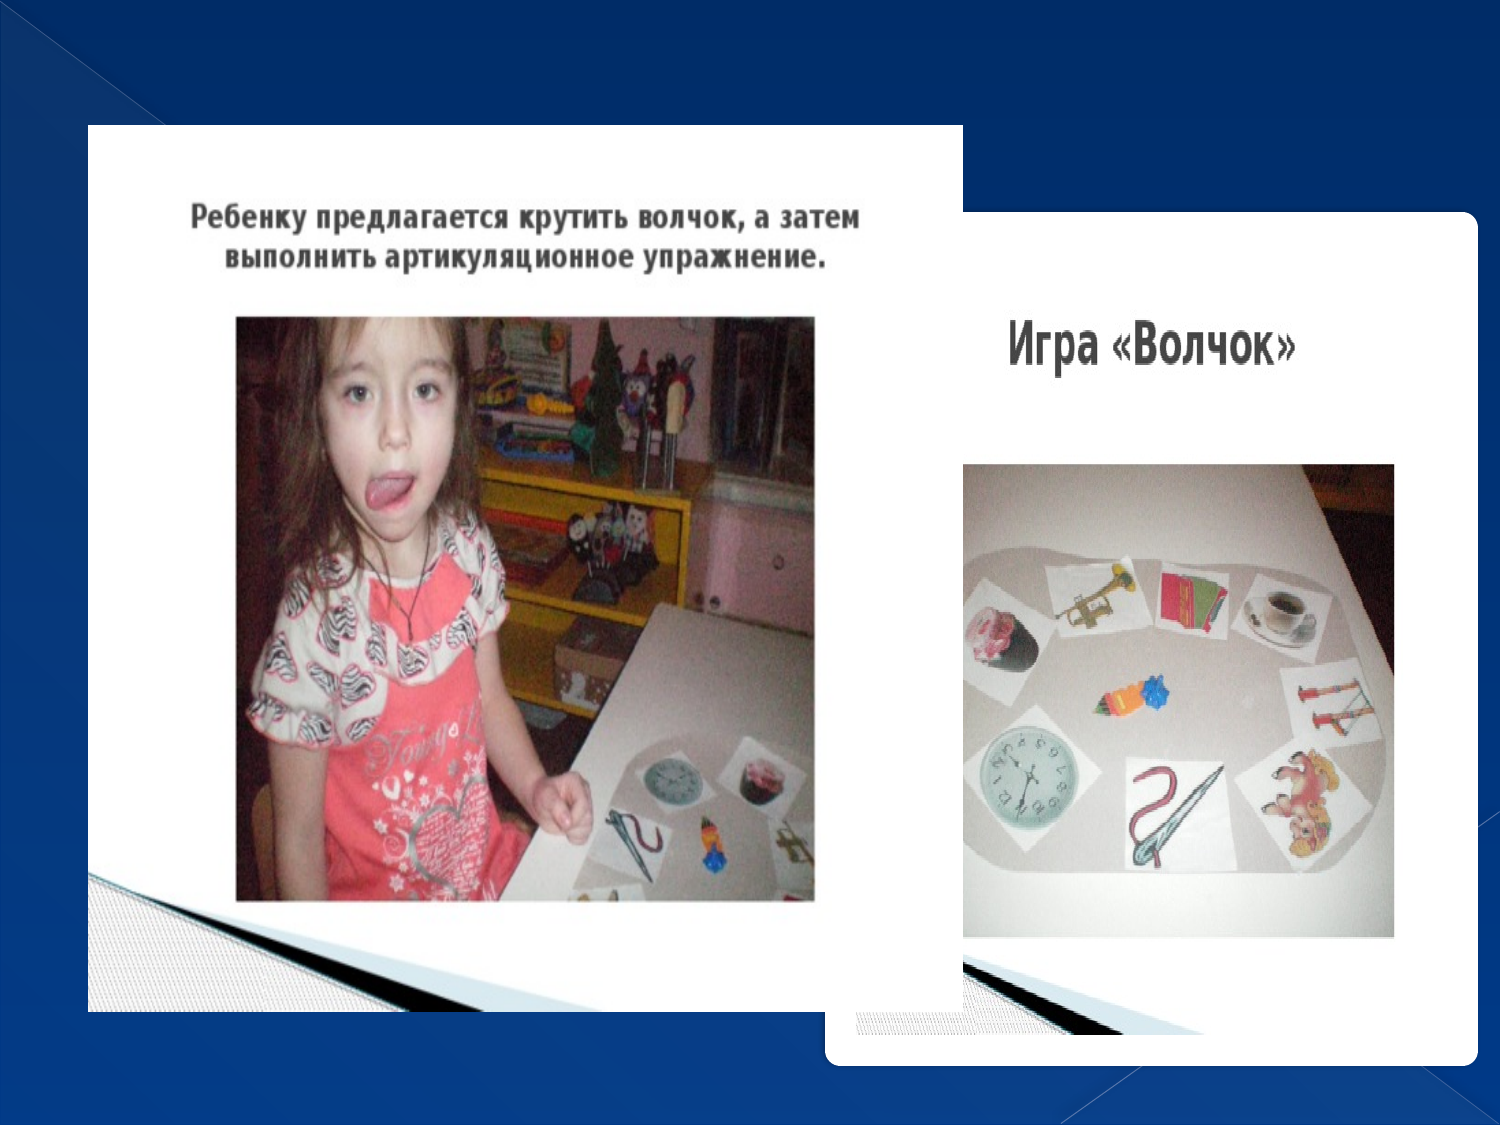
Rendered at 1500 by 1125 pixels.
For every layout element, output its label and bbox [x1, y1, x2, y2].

list [856, 243, 1448, 1036]
picture [88, 125, 963, 1012]
